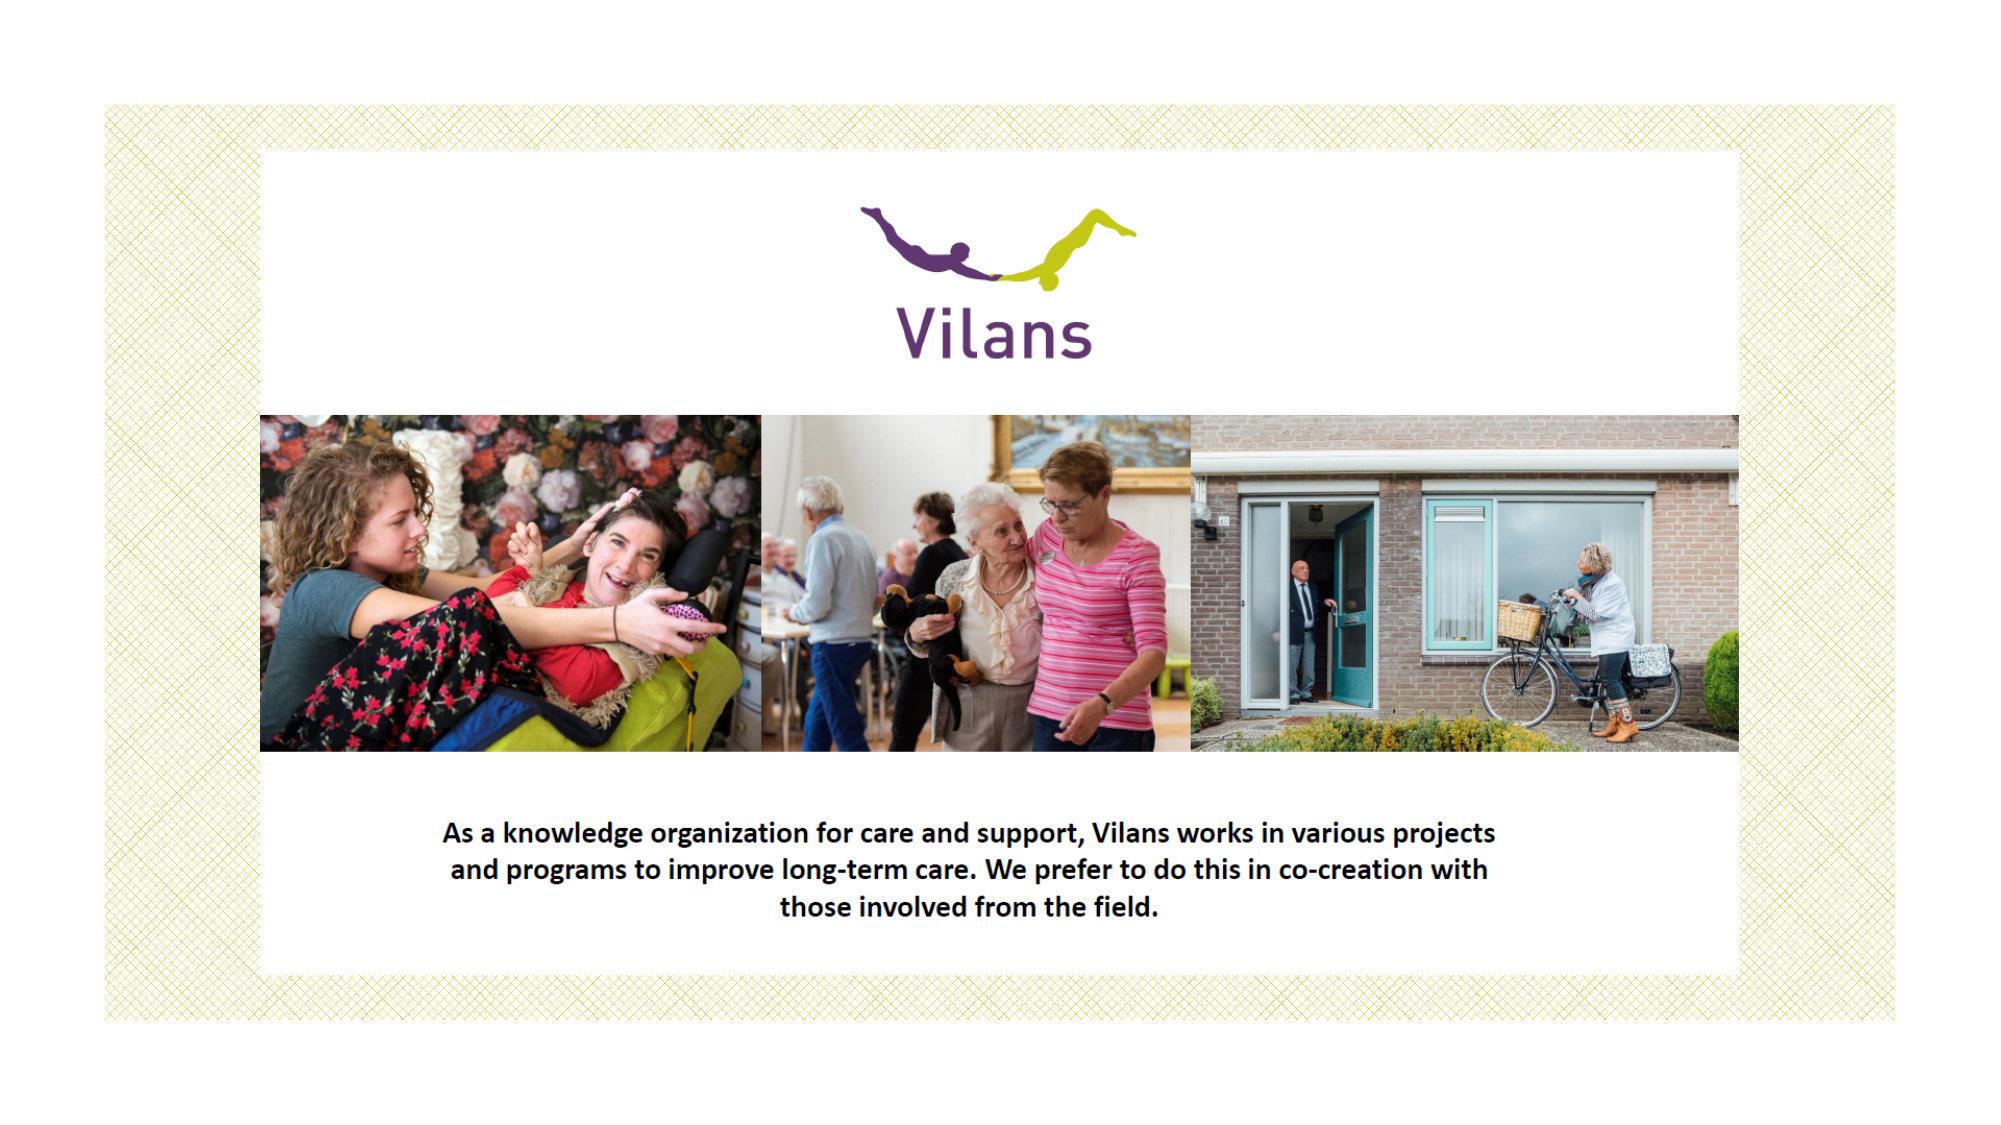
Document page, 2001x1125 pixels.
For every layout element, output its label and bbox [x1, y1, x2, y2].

picture [260, 149, 1740, 976]
